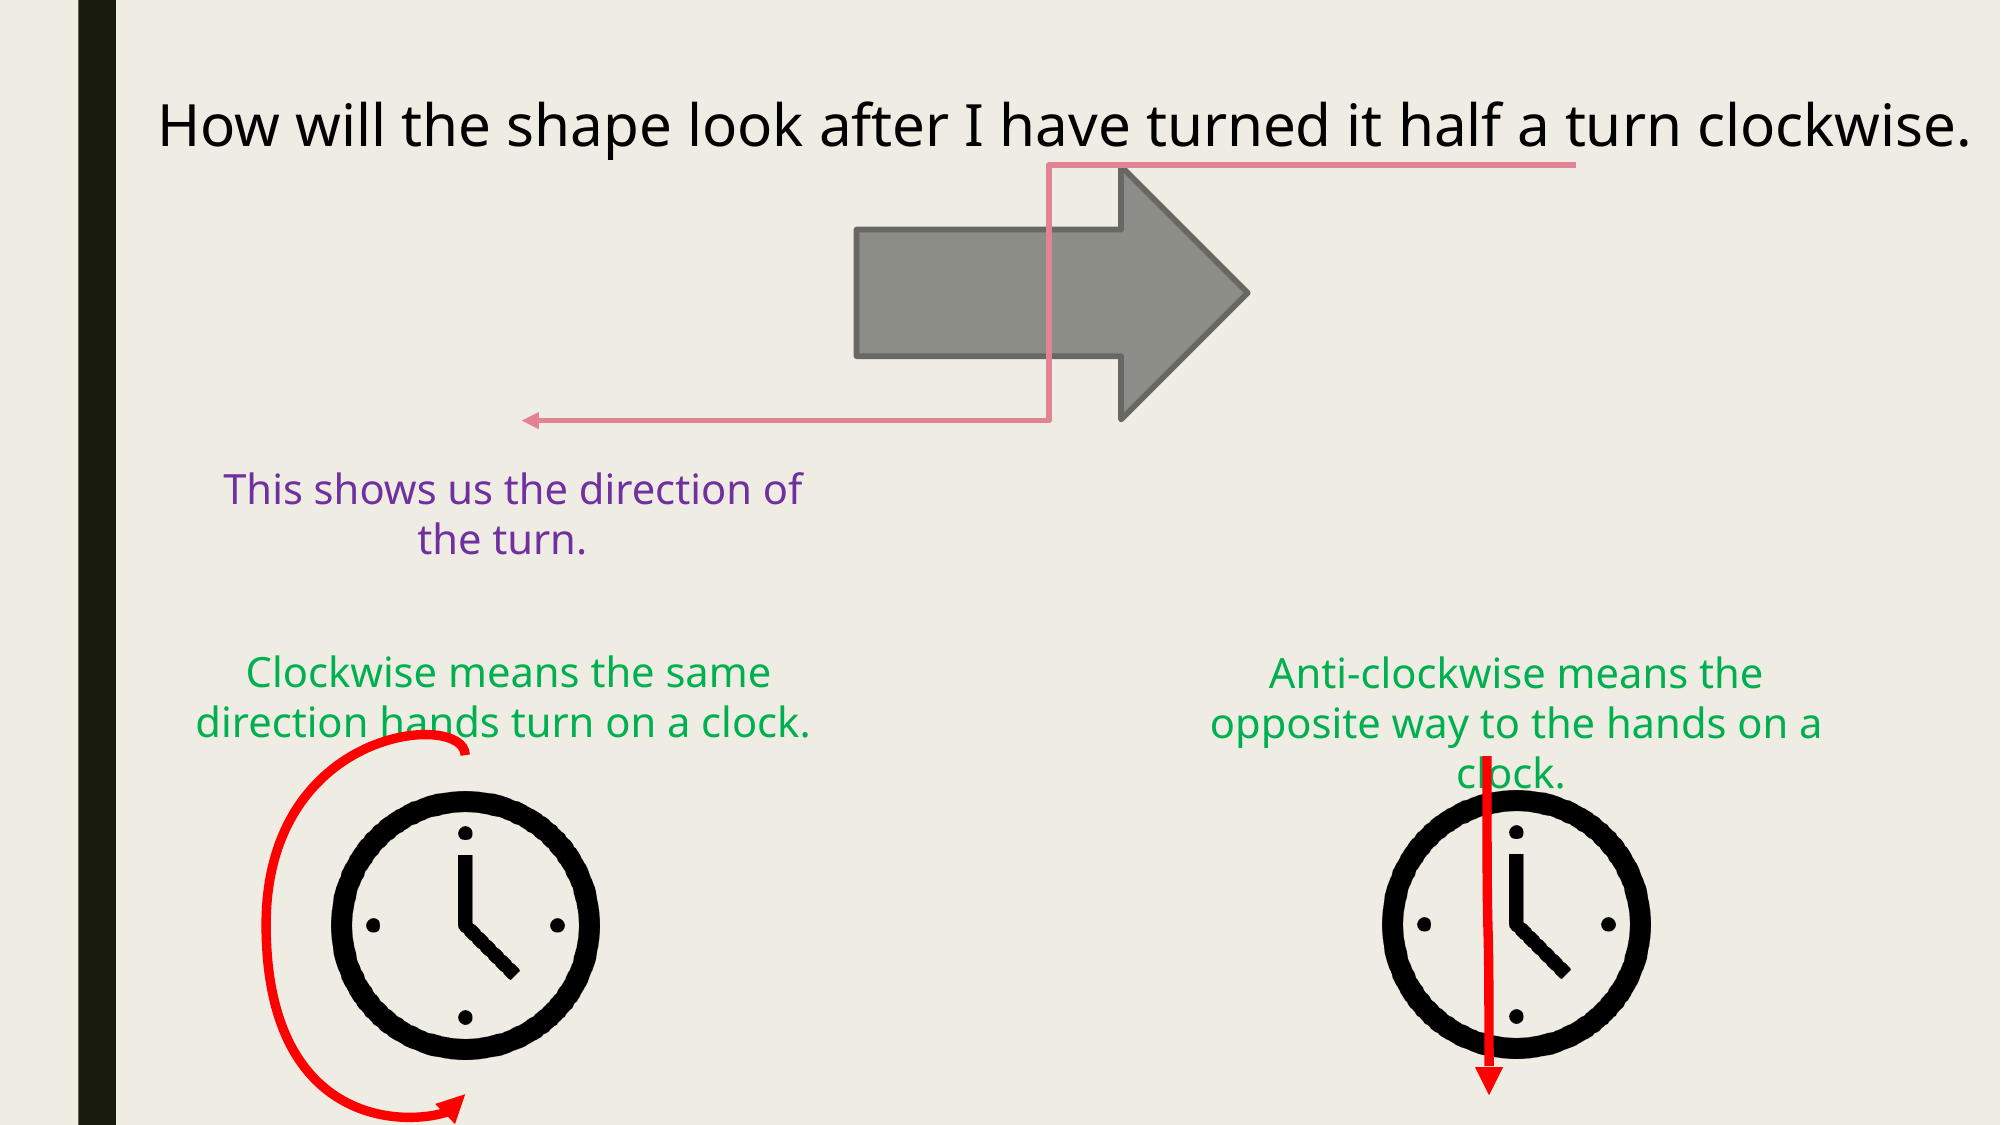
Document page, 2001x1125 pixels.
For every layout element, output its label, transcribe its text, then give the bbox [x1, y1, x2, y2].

text_box Anti-clockwise means the opposite way to the hands on a clock. [1187, 638, 1845, 804]
text_box This shows us the direction of the turn. [184, 455, 842, 571]
text_box How will the shape look after I have turned it half a turn clockwise. [143, 80, 2000, 166]
picture [1346, 754, 1686, 1094]
text_box Clockwise means the same direction hands turn on a clock. [180, 638, 837, 754]
picture [295, 755, 635, 924]
picture [295, 927, 635, 1095]
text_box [521, 164, 1577, 421]
